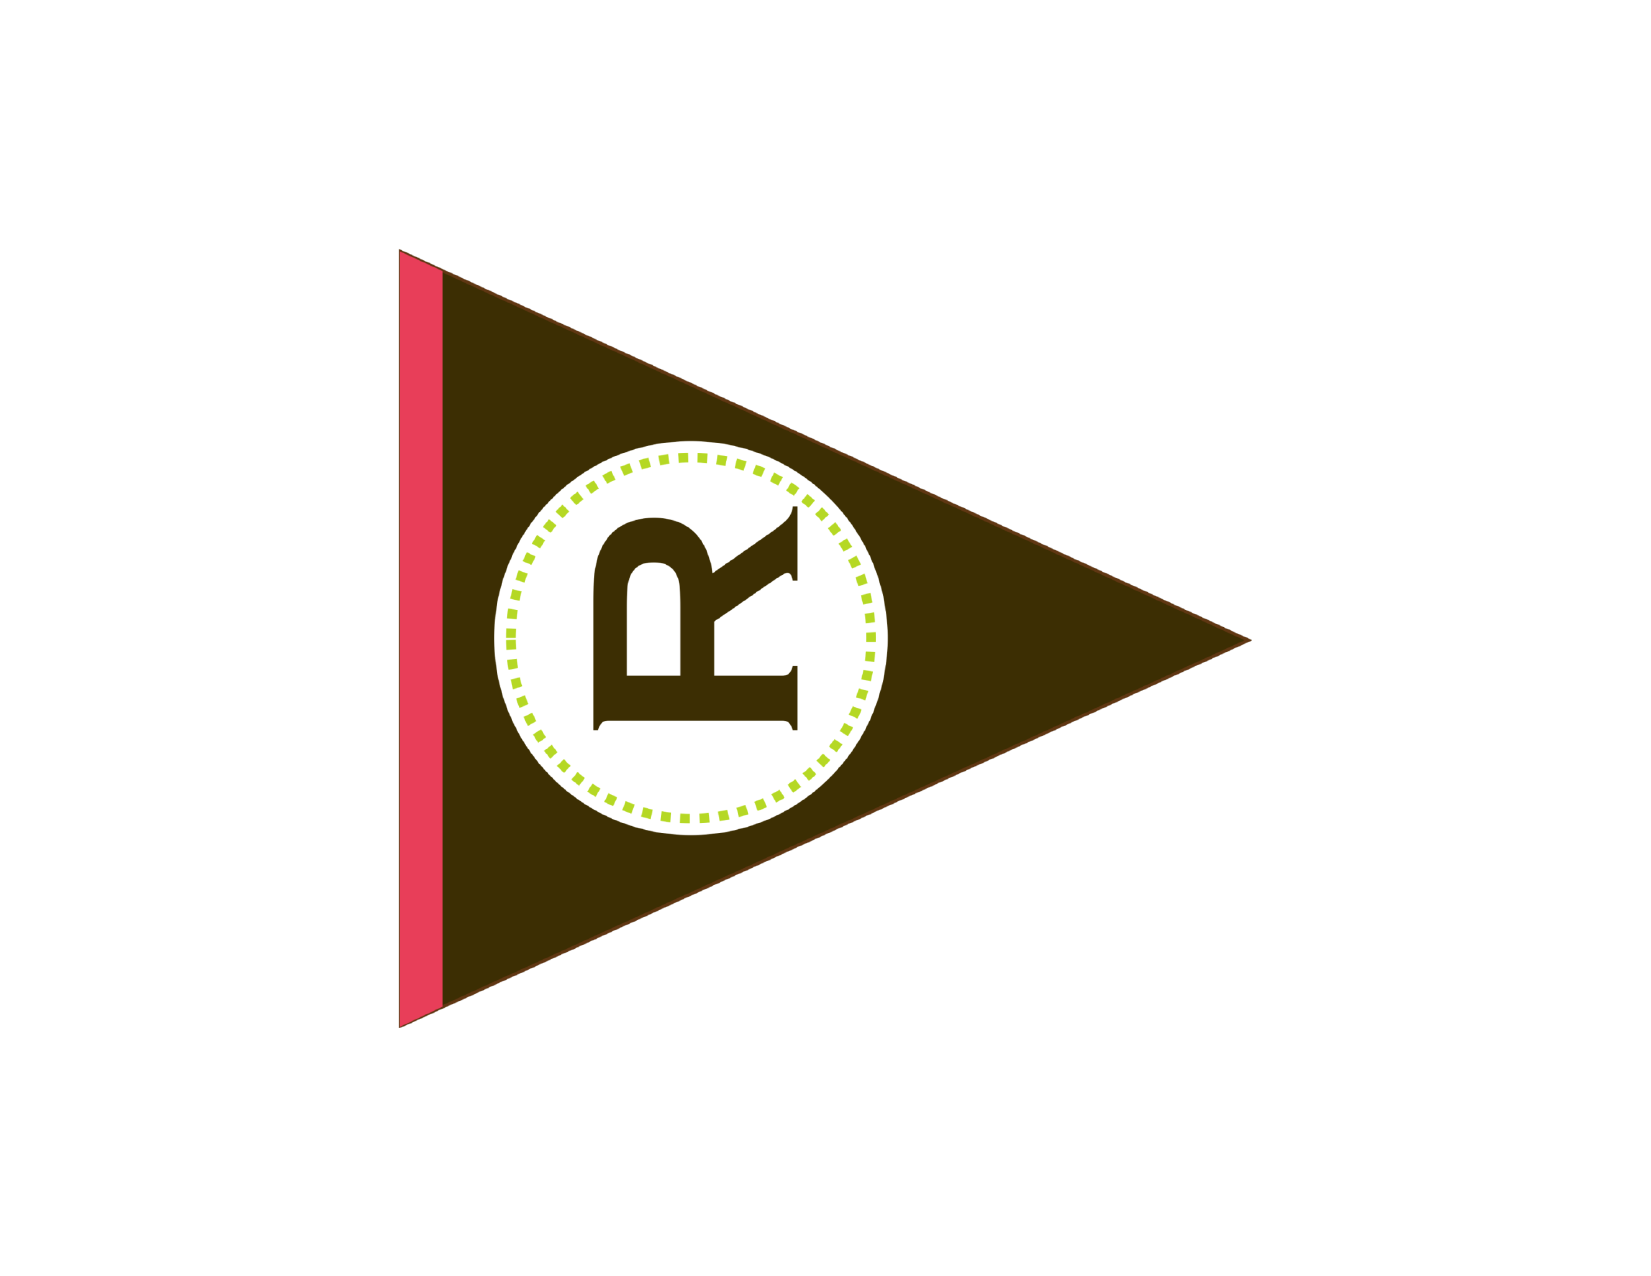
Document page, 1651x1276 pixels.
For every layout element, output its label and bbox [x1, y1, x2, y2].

picture [399, 210, 1252, 1065]
